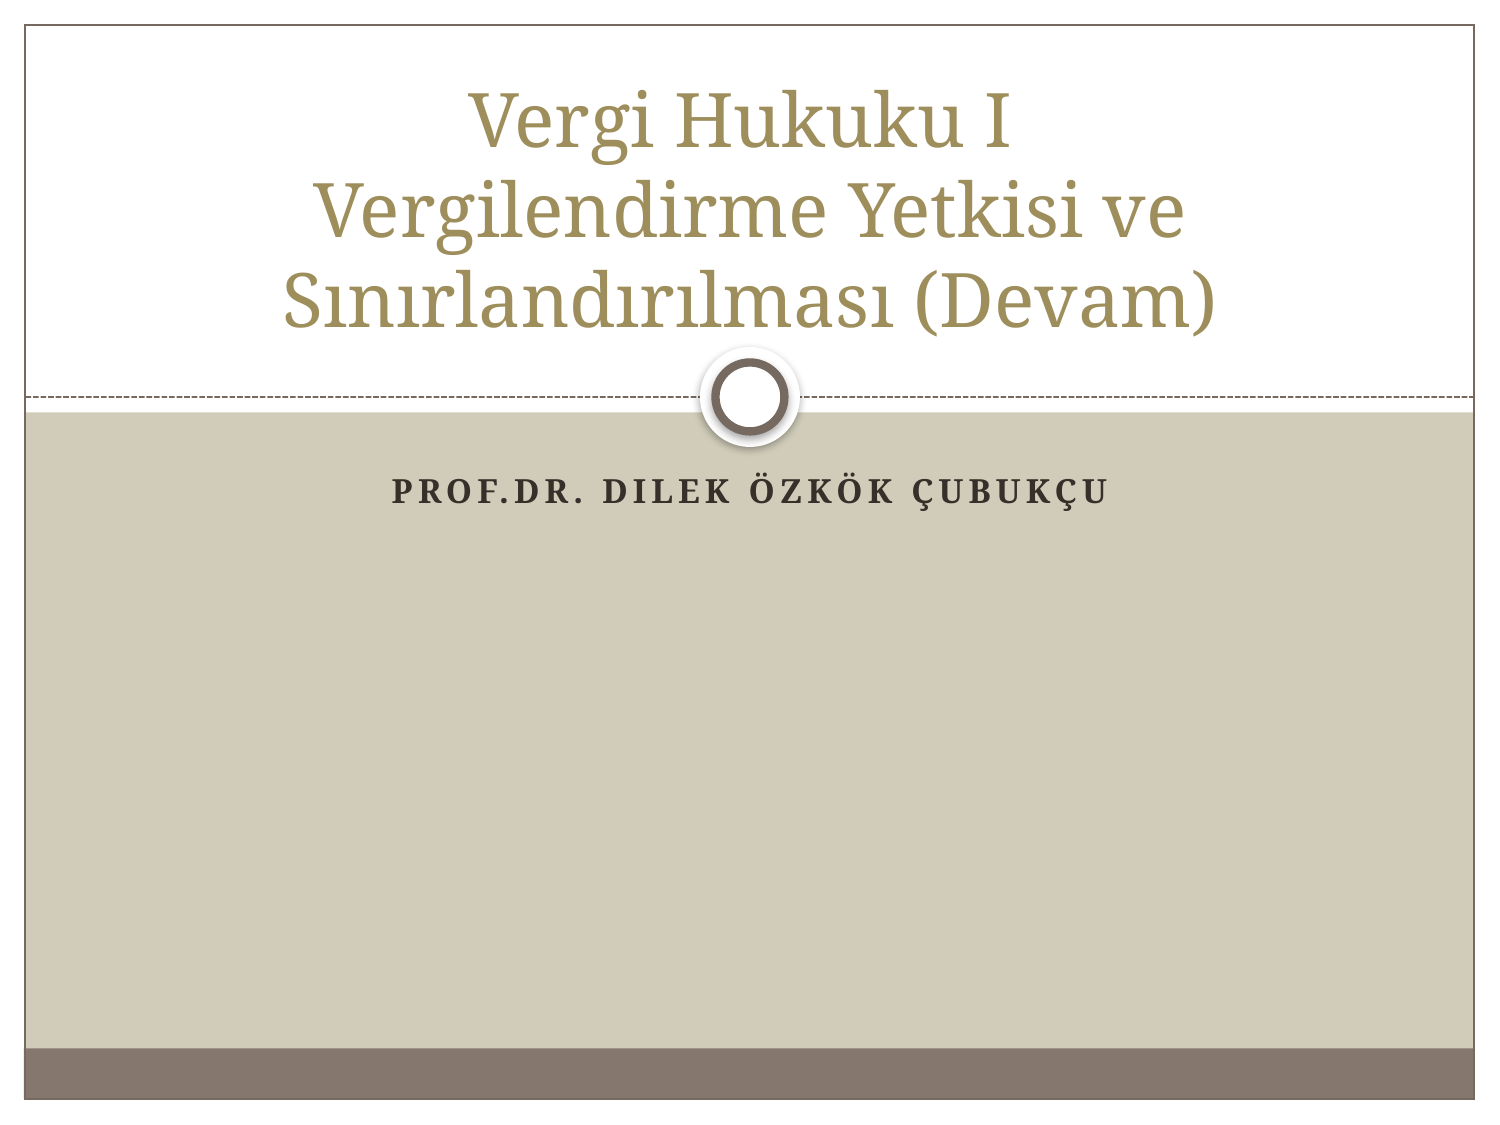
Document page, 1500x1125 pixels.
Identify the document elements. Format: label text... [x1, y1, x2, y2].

title Vergi Hukuku I Vergilendirme Yetkisi ve Sınırlandırılması (Devam) [112, 62, 1388, 350]
subtitle Prof.Dr. Dilek ÖZKÖK ÇUBUKÇU [225, 462, 1275, 750]
